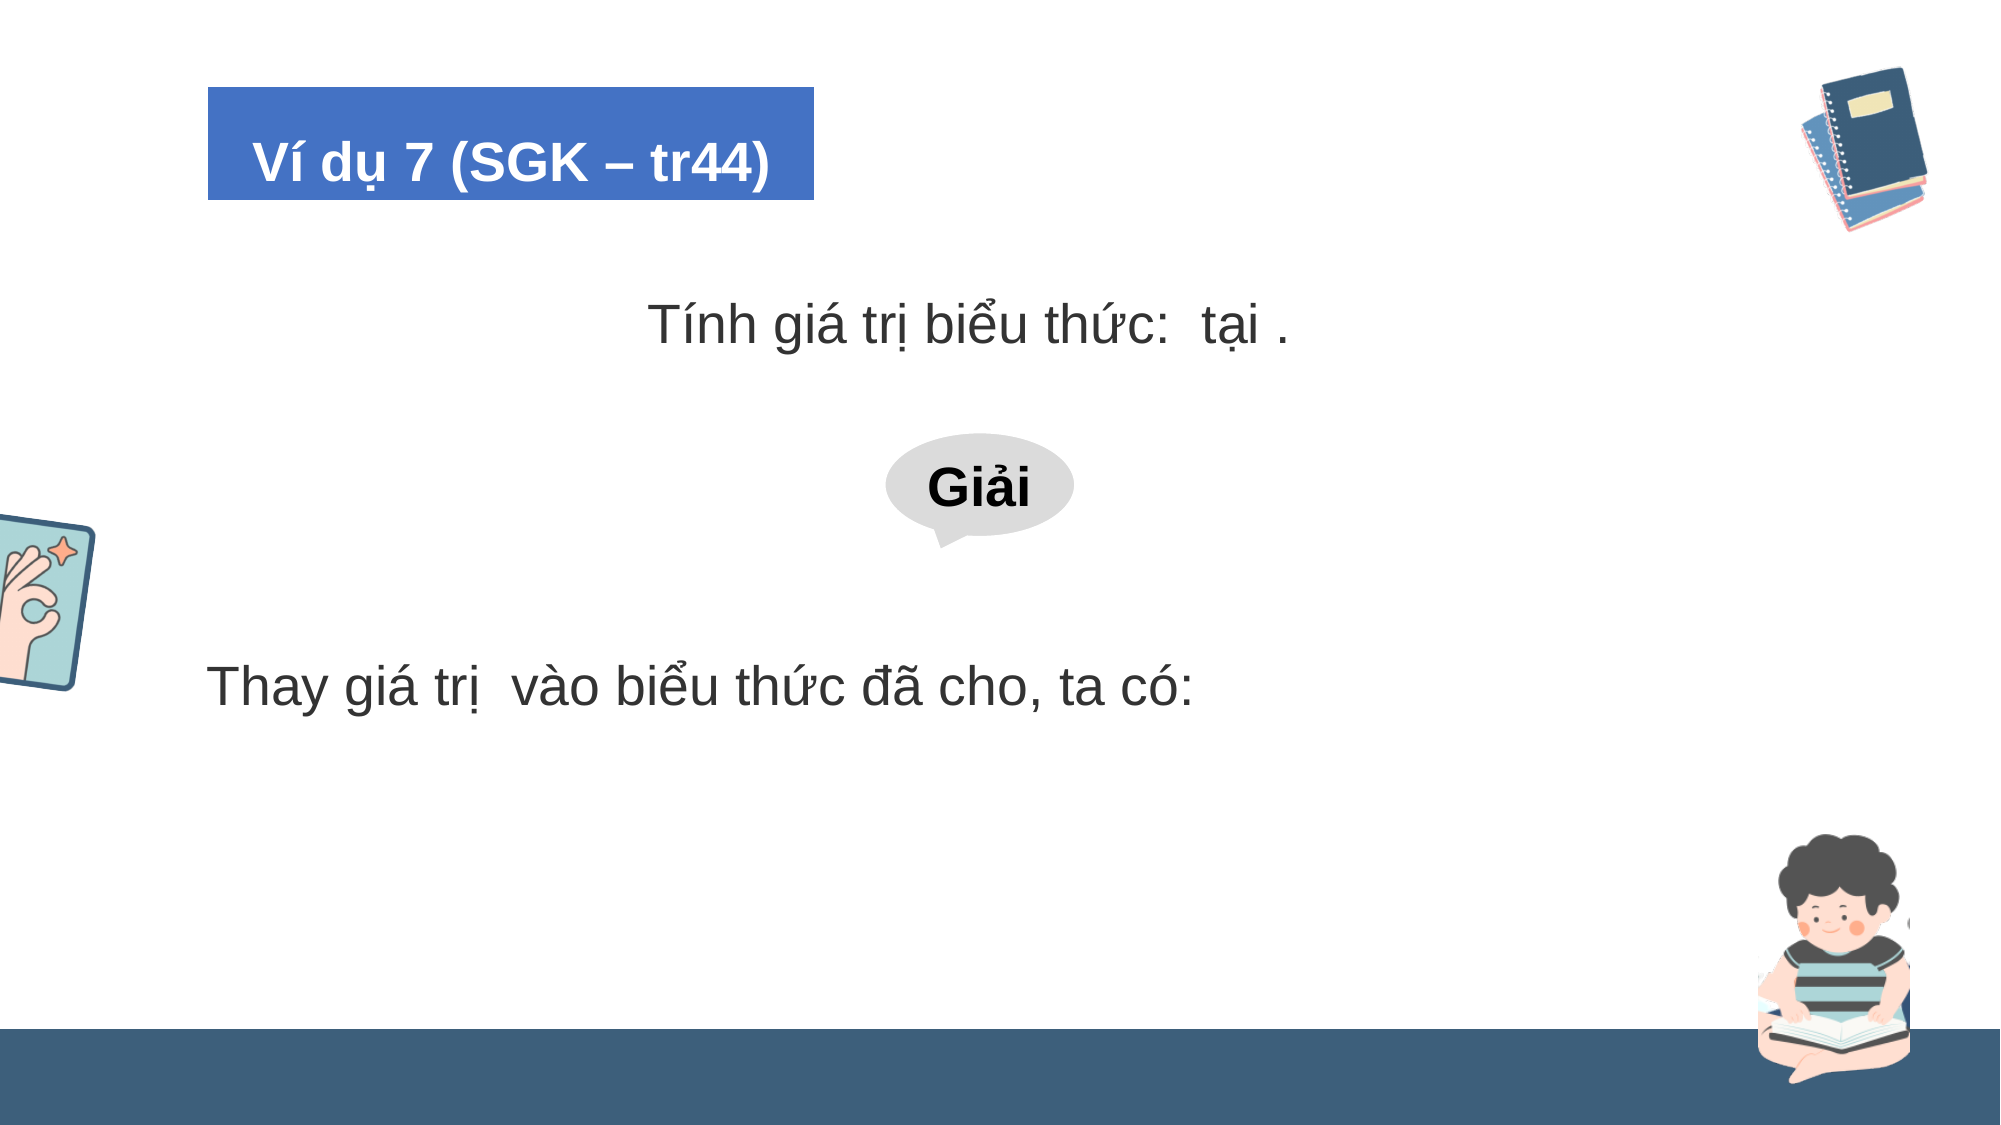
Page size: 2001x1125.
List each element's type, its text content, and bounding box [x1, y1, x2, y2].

text_box Giải [882, 430, 1078, 553]
picture [1765, 38, 1976, 250]
picture [1758, 804, 1910, 1088]
picture [0, 514, 96, 692]
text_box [206, 85, 816, 203]
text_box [0, 1029, 2000, 1125]
